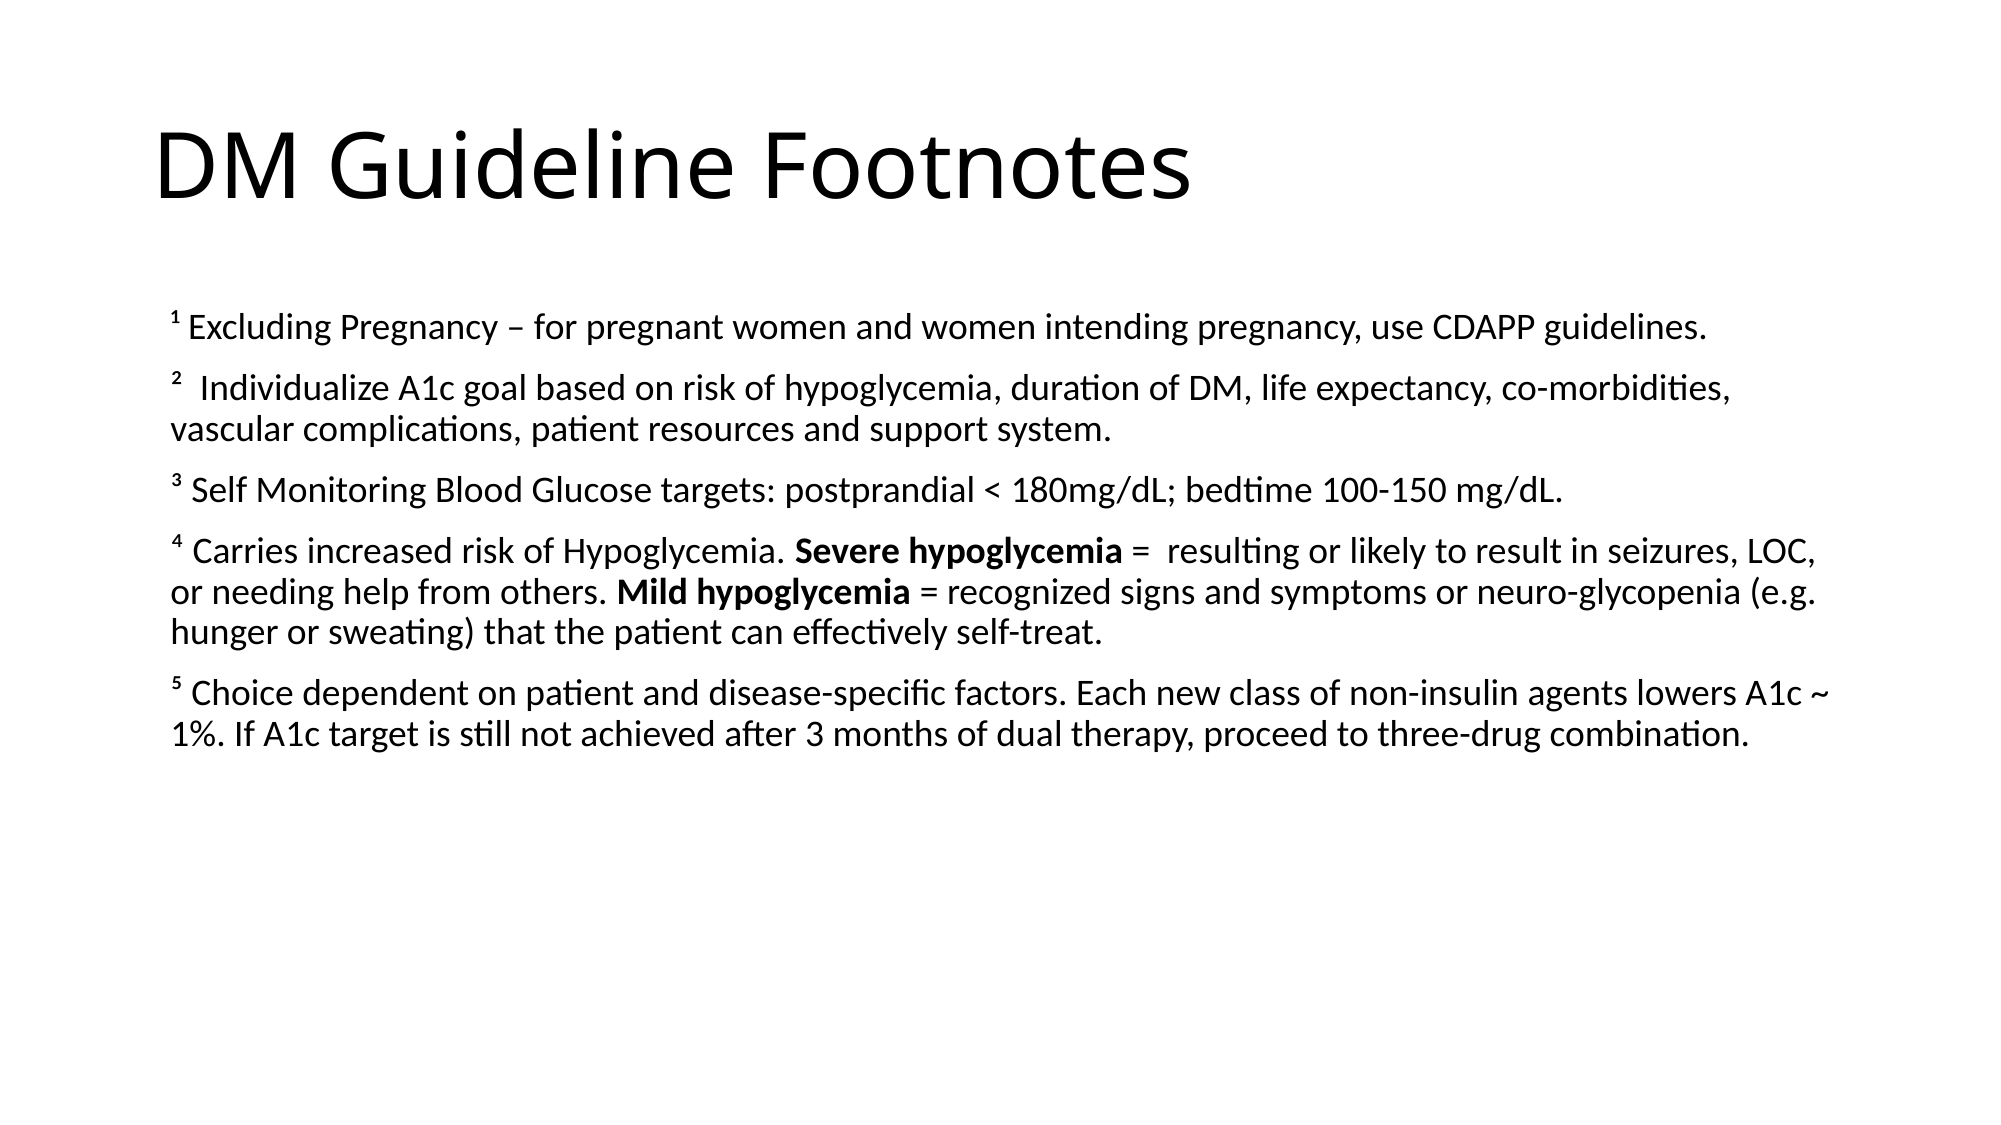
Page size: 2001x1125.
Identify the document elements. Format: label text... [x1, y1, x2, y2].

title DM Guideline Footnotes [137, 59, 1863, 278]
list ¹ Excluding Pregnancy – for pregnant women and women intending pregnancy, use CDAPP guidelines. ² Individualize A1c goal based on risk of hypoglycemia, duration of DM, life expectancy, co-morbidities, vascular complications, patient resources and support system. ³ Self Monitoring Blood Glucose targets: postprandial < 180mg/dL; bedtime 100-150 mg/dL. ⁴ Carries increased risk of Hypoglycemia. Severe hypoglycemia = resulting or likely to result in seizures, LOC, or needing help from others. Mild hypoglycemia = recognized signs and symptoms or neuro-glycopenia (e.g. hunger or sweating) that the patient can effectively self-treat. ⁵ Choice dependent on patient and disease-specific factors. Each new class of non-insulin agents lowers A1c ~ 1%. If A1c target is still not achieved after 3 months of dual therapy, proceed to three-drug combination. [137, 299, 1863, 1014]
